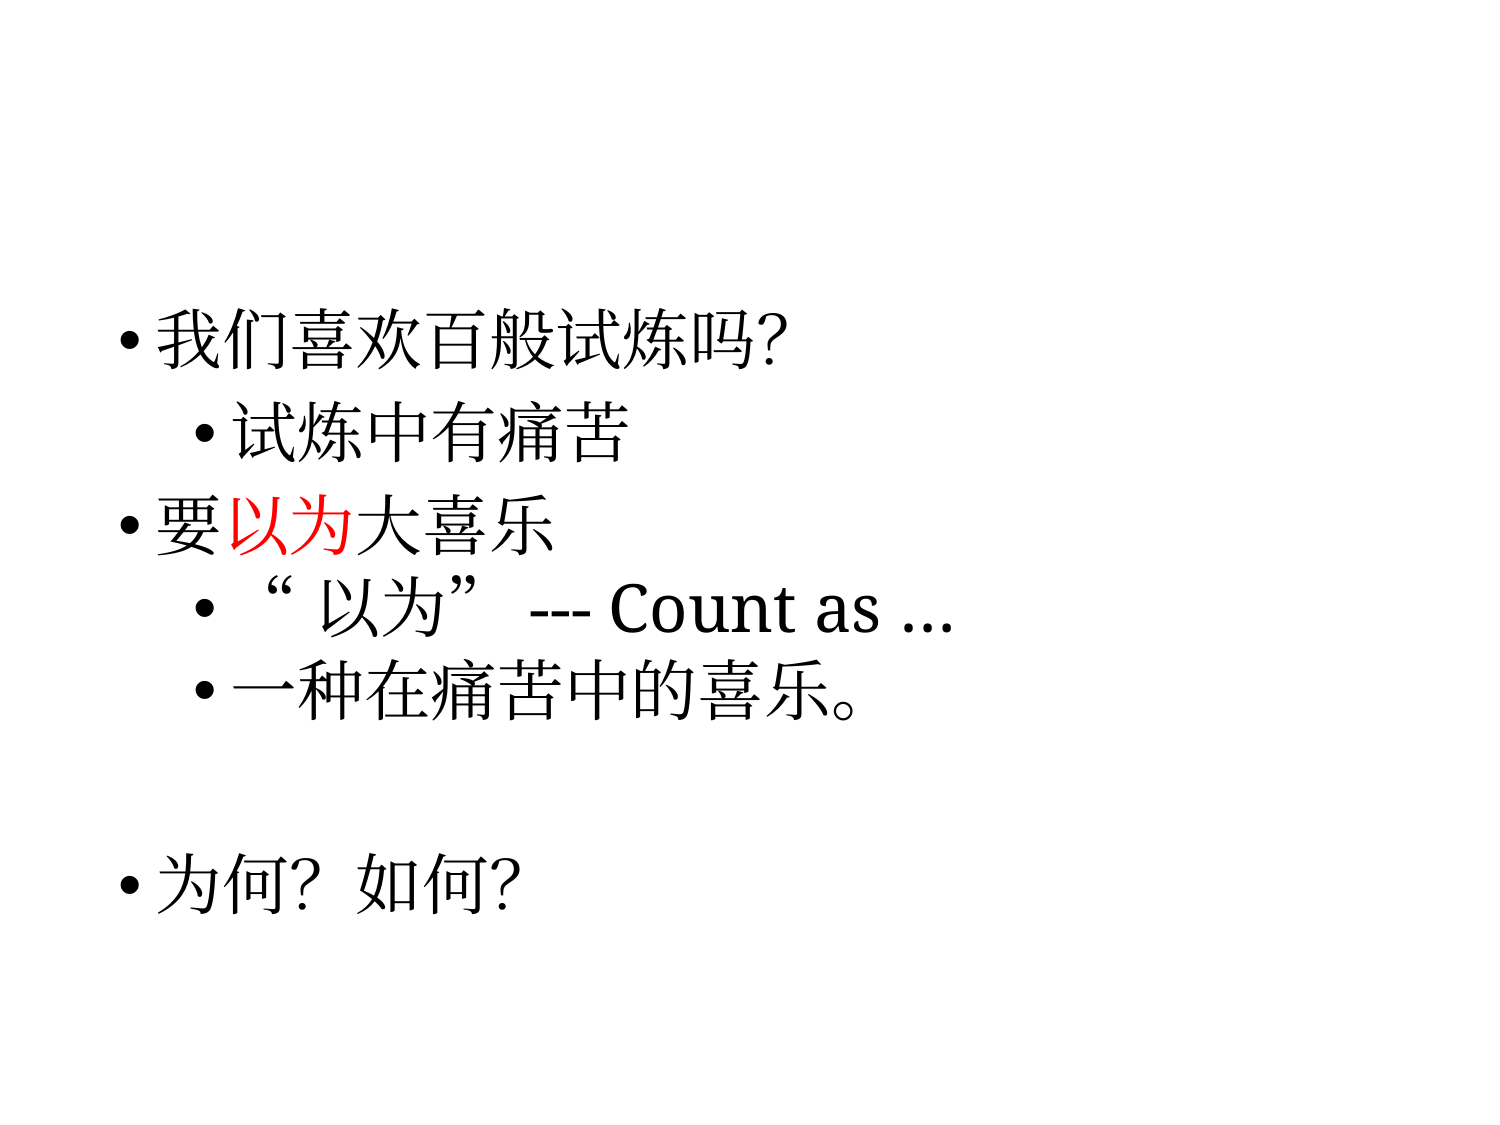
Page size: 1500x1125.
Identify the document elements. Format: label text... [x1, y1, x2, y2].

list 我们喜欢百般试炼吗？ 试炼中有痛苦 要以为大喜乐 “以为”--- Count as … 一种在痛苦中的喜乐。 为何？如何？ [103, 299, 1397, 1014]
